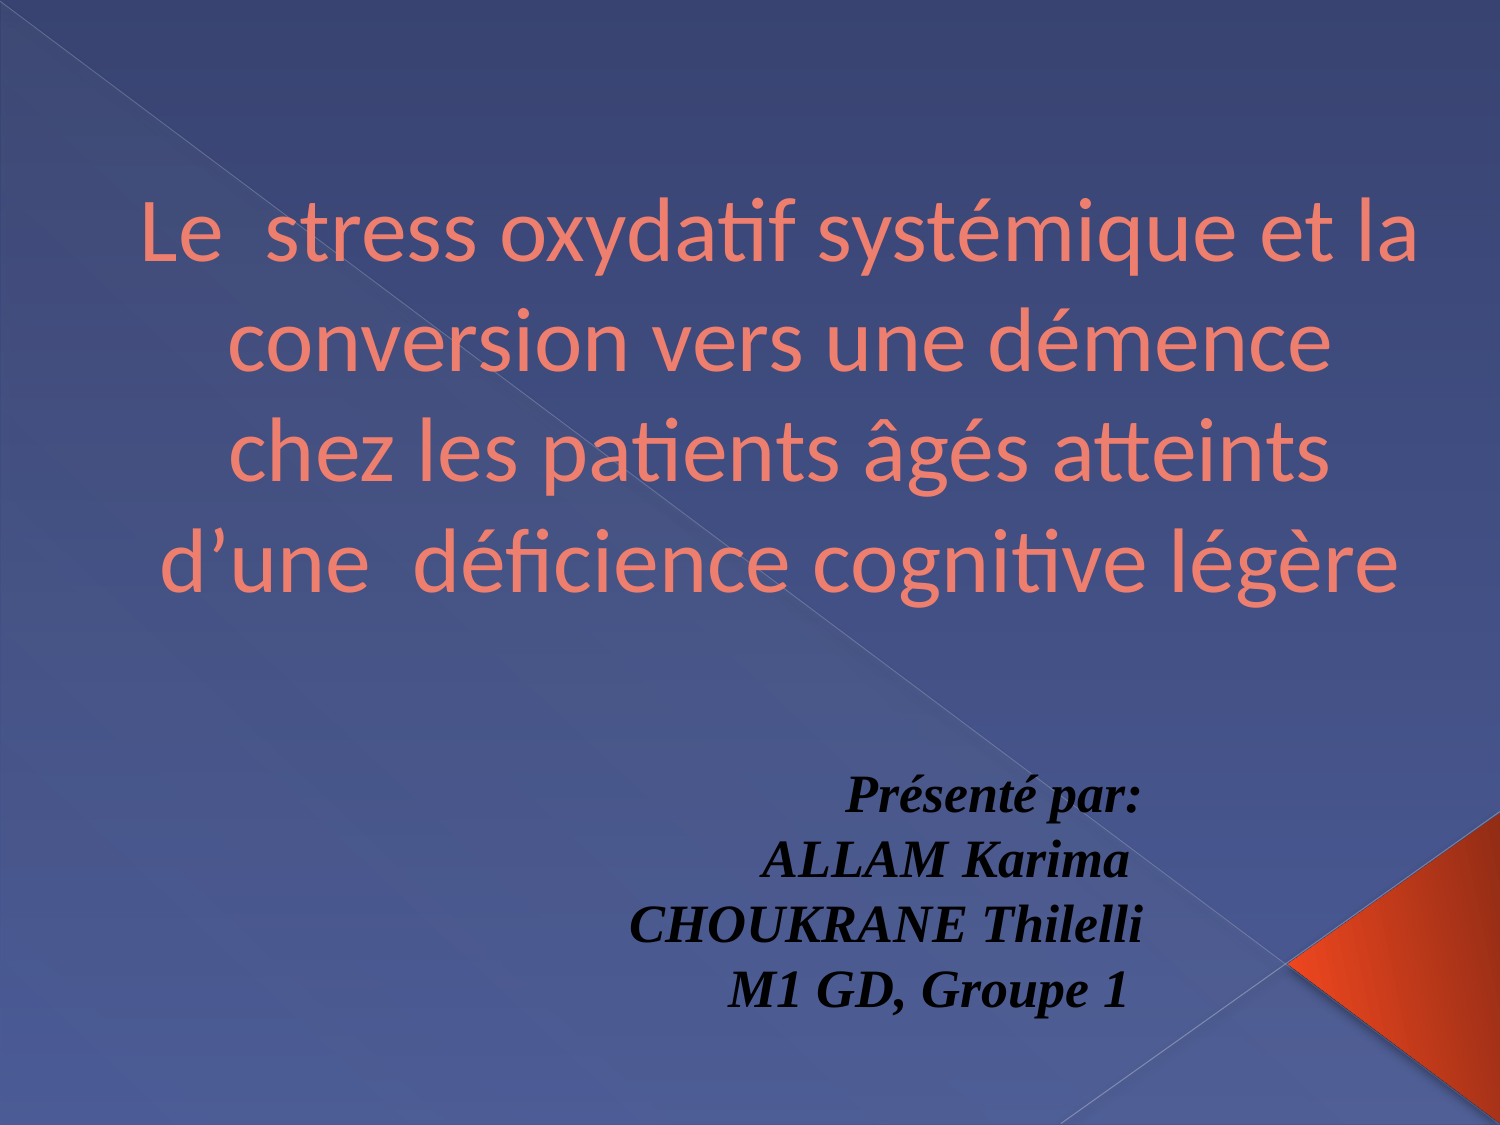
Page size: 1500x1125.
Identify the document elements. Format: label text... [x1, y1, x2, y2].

subtitle Présenté par: ALLAM Karima CHOUKRANE Thilelli M1 GD, Groupe 1 [0, 751, 1164, 1094]
title Le stress oxydatif systémique et la conversion vers une démence chez les patients âgés atteints d’une déficience cognitive légère [41, 101, 1441, 728]
